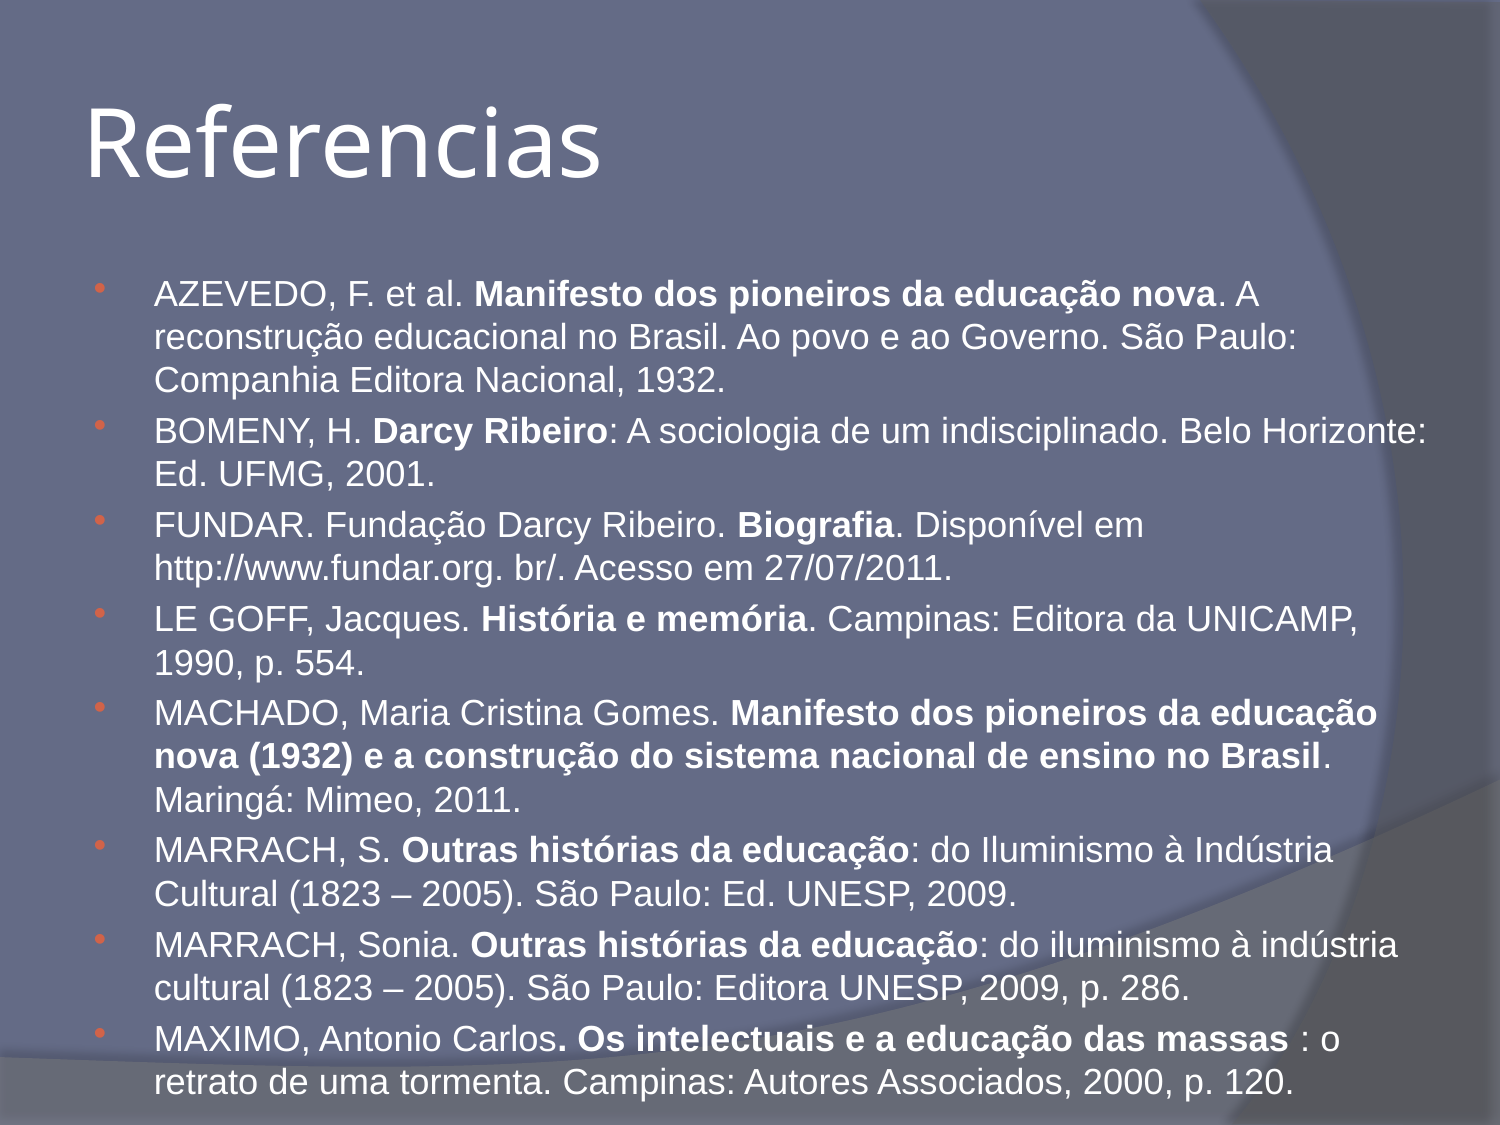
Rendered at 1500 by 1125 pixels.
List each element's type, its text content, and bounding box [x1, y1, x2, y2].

title Referencias [75, 45, 1300, 233]
list AZEVEDO, F. et al. Manifesto dos pioneiros da educação nova. A reconstrução educacional no Brasil. Ao povo e ao Governo. São Paulo: Companhia Editora Nacional, 1932. BOMENY, H. Darcy Ribeiro: A sociologia de um indisciplinado. Belo Horizonte: Ed. UFMG, 2001. FUNDAR. Fundação Darcy Ribeiro. Biografia. Disponível em http://www.fundar.org. br/. Acesso em 27/07/2011. LE GOFF, Jacques. História e memória. Campinas: Editora da UNICAMP, 1990, p. 554. MACHADO, Maria Cristina Gomes. Manifesto dos pioneiros da educação nova (1932) e a construção do sistema nacional de ensino no Brasil. Maringá: Mimeo, 2011. MARRACH, S. Outras histórias da educação: do Iluminismo à Indústria Cultural (1823 – 2005). São Paulo: Ed. UNESP, 2009. MARRACH, Sonia. Outras histórias da educação: do iluminismo à indústria cultural (1823 – 2005). São Paulo: Editora UNESP, 2009, p. 286. MAXIMO, Antonio Carlos. Os intelectuais e a educação das massas : o retrato de uma tormenta. Campinas: Autores Associados, 2000, p. 120. [75, 262, 1454, 1125]
